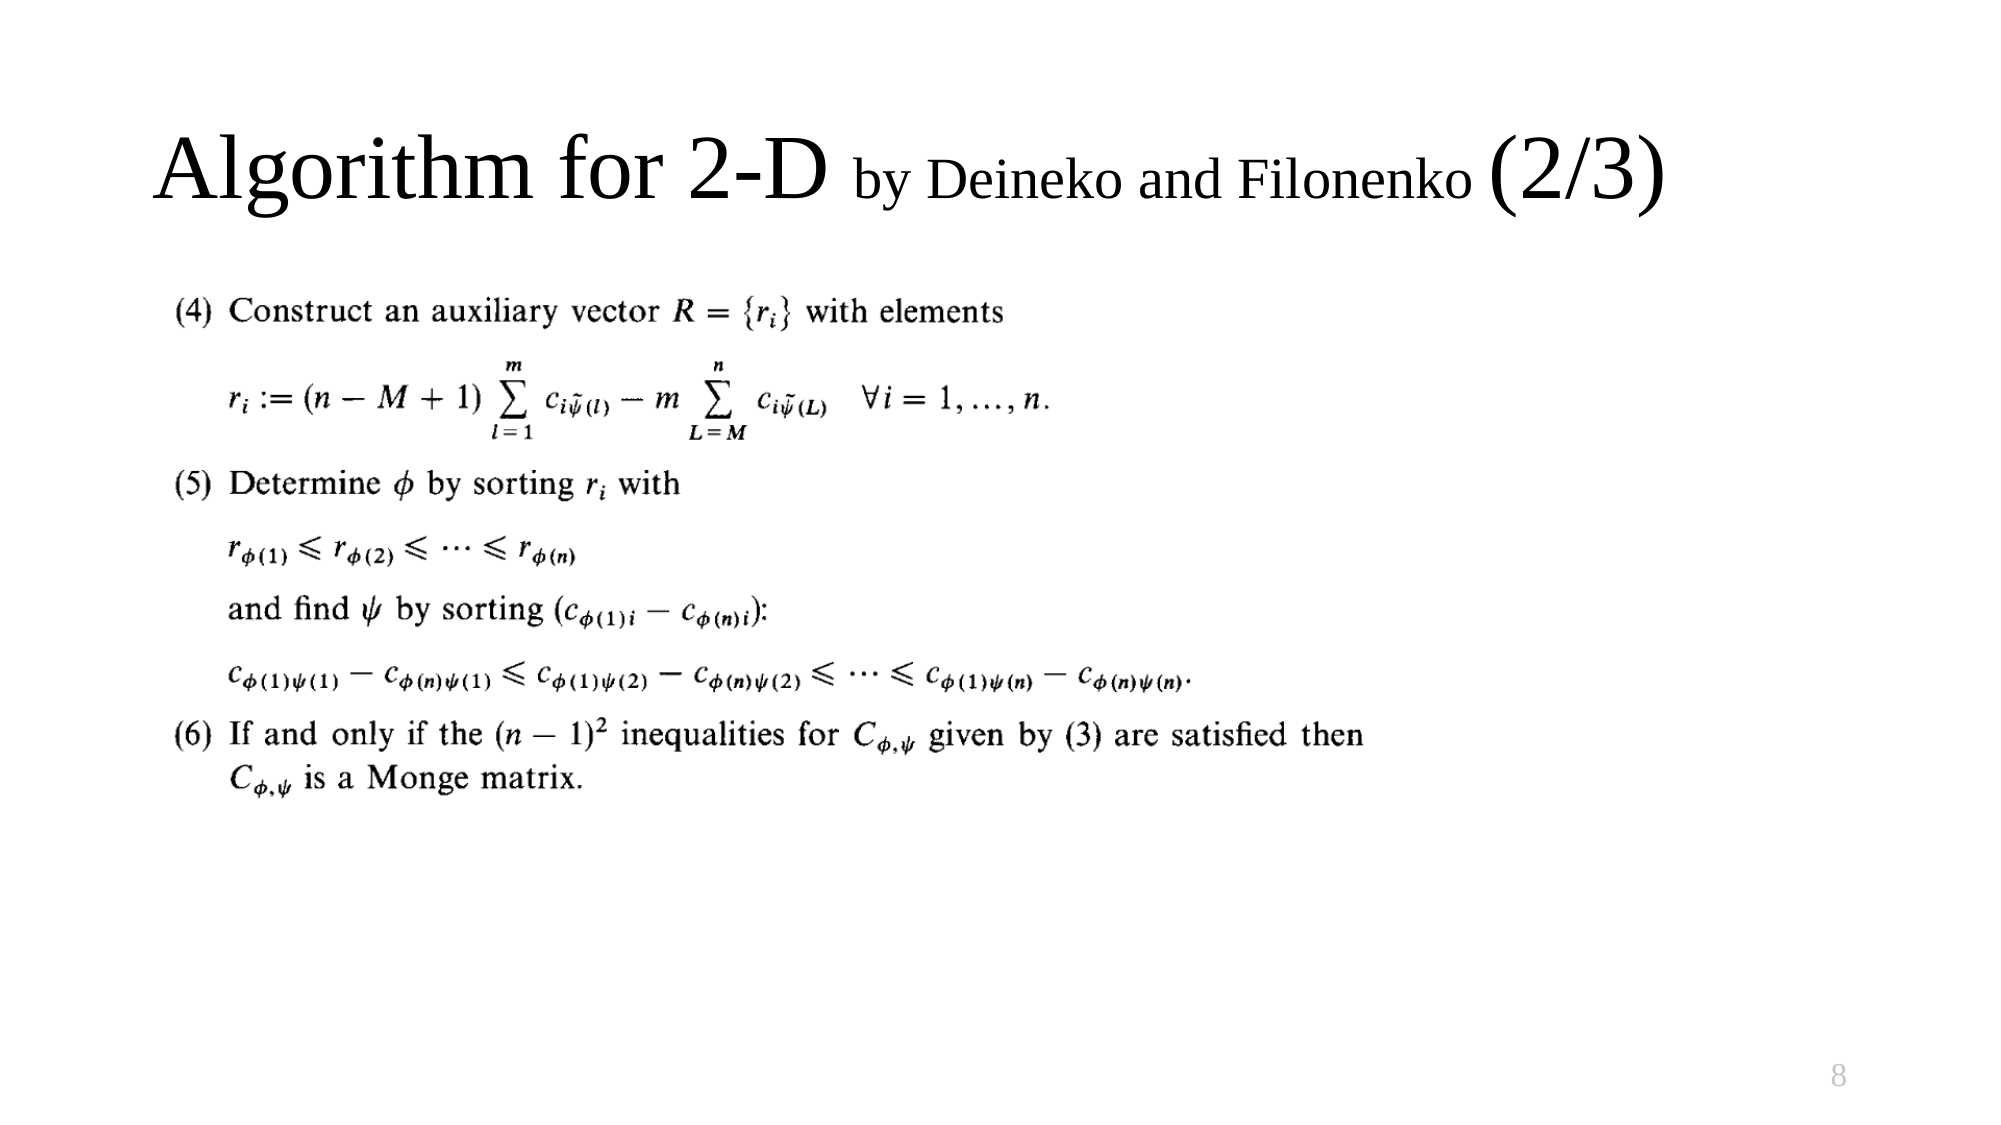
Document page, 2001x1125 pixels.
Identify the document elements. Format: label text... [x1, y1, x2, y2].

slide_number 7 [1412, 1042, 1863, 1103]
title Algorithm for 2-D by Deineko and Filonenko (2/3) [137, 59, 1863, 278]
picture [165, 277, 1385, 809]
